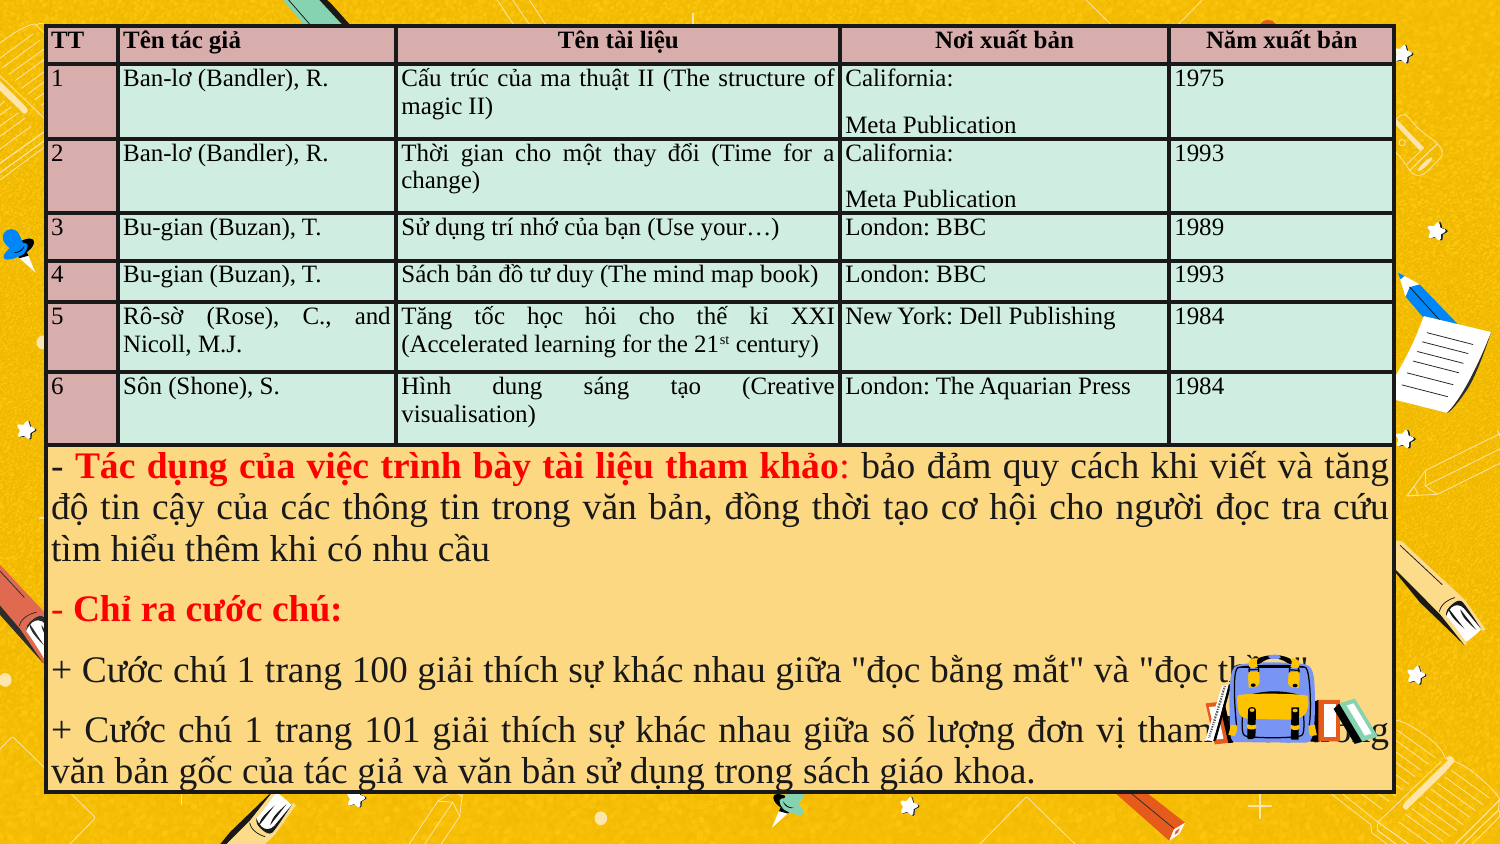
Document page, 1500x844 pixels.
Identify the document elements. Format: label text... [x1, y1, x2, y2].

table_cell 1993 [1171, 263, 1392, 300]
table_header Tên tác giả [120, 28, 394, 62]
table_cell Ban-lơ (Bandler), R. [120, 66, 394, 137]
table_cell 1 [48, 66, 116, 137]
table_cell Bu-gian (Buzan), T. [120, 263, 394, 300]
table_cell 1989 [1171, 215, 1392, 259]
table_cell 1984 [1171, 304, 1392, 370]
table_header Nơi xuất bản [842, 28, 1167, 62]
table_cell 1975 [1171, 66, 1392, 137]
table_cell Thời gian cho một thay đổi (Time for a change) [398, 141, 838, 211]
table_cell Sách bản đồ tư duy (The mind map book) [398, 263, 838, 300]
table_cell Ban-lơ (Bandler), R. [120, 141, 394, 211]
table_cell - Tác dụng của việc trình bày tài liệu tham khảo: bảo đảm quy cách khi viết và tăng độ tin cậy của các thông tin trong văn bản, đồng thời tạo cơ hội cho người đọc tra cứu tìm hiểu thêm khi có nhu cầu - Chỉ ra cước chú: + Cước chú 1 trang 100 giải thích sự khác nhau giữa "đọc bằng mắt" và "đọc thầm" + Cước chú 1 trang 101 giải thích sự khác nhau giữa số lượng đơn vị tham khảo trong văn bản gốc của tác giả và văn bản sử dụng trong sách giáo khoa. [48, 447, 1392, 790]
table_cell 2 [48, 141, 116, 211]
table_cell London: BBC [842, 215, 1167, 259]
table_cell London: BBC [842, 263, 1167, 300]
table_cell New York: Dell Publishing [842, 304, 1167, 370]
table_cell Sử dụng trí nhớ của bạn (Use your…) [398, 215, 838, 259]
table_cell 3 [48, 215, 116, 259]
table_cell 6 [48, 374, 116, 443]
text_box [1205, 654, 1379, 745]
table_cell 5 [48, 304, 116, 370]
table_cell Hình dung sáng tạo (Creative visualisation) [398, 374, 838, 443]
table_cell 1993 [1171, 141, 1392, 211]
table_header Năm xuất bản [1171, 28, 1392, 62]
table_cell 4 [48, 263, 116, 300]
table_cell Sôn (Shone), S. [120, 374, 394, 443]
table_cell Rô-sờ (Rose), C., and Nicoll, M.J. [120, 304, 394, 370]
table_cell California: Meta Publication [842, 66, 1167, 137]
table_cell 1984 [1171, 374, 1392, 443]
table_cell London: The Aquarian Press [842, 374, 1167, 443]
table_cell Bu-gian (Buzan), T. [120, 215, 394, 259]
table_header Tên tài liệu [398, 28, 838, 62]
table_header TT [48, 28, 116, 62]
table_cell Cấu trúc của ma thuật II (The structure of magic II) [398, 66, 838, 137]
table_cell California: Meta Publication [842, 141, 1167, 211]
table_cell Tăng tốc học hỏi cho thế kỉ XXI (Accelerated learning for the 21st century) [398, 304, 838, 370]
